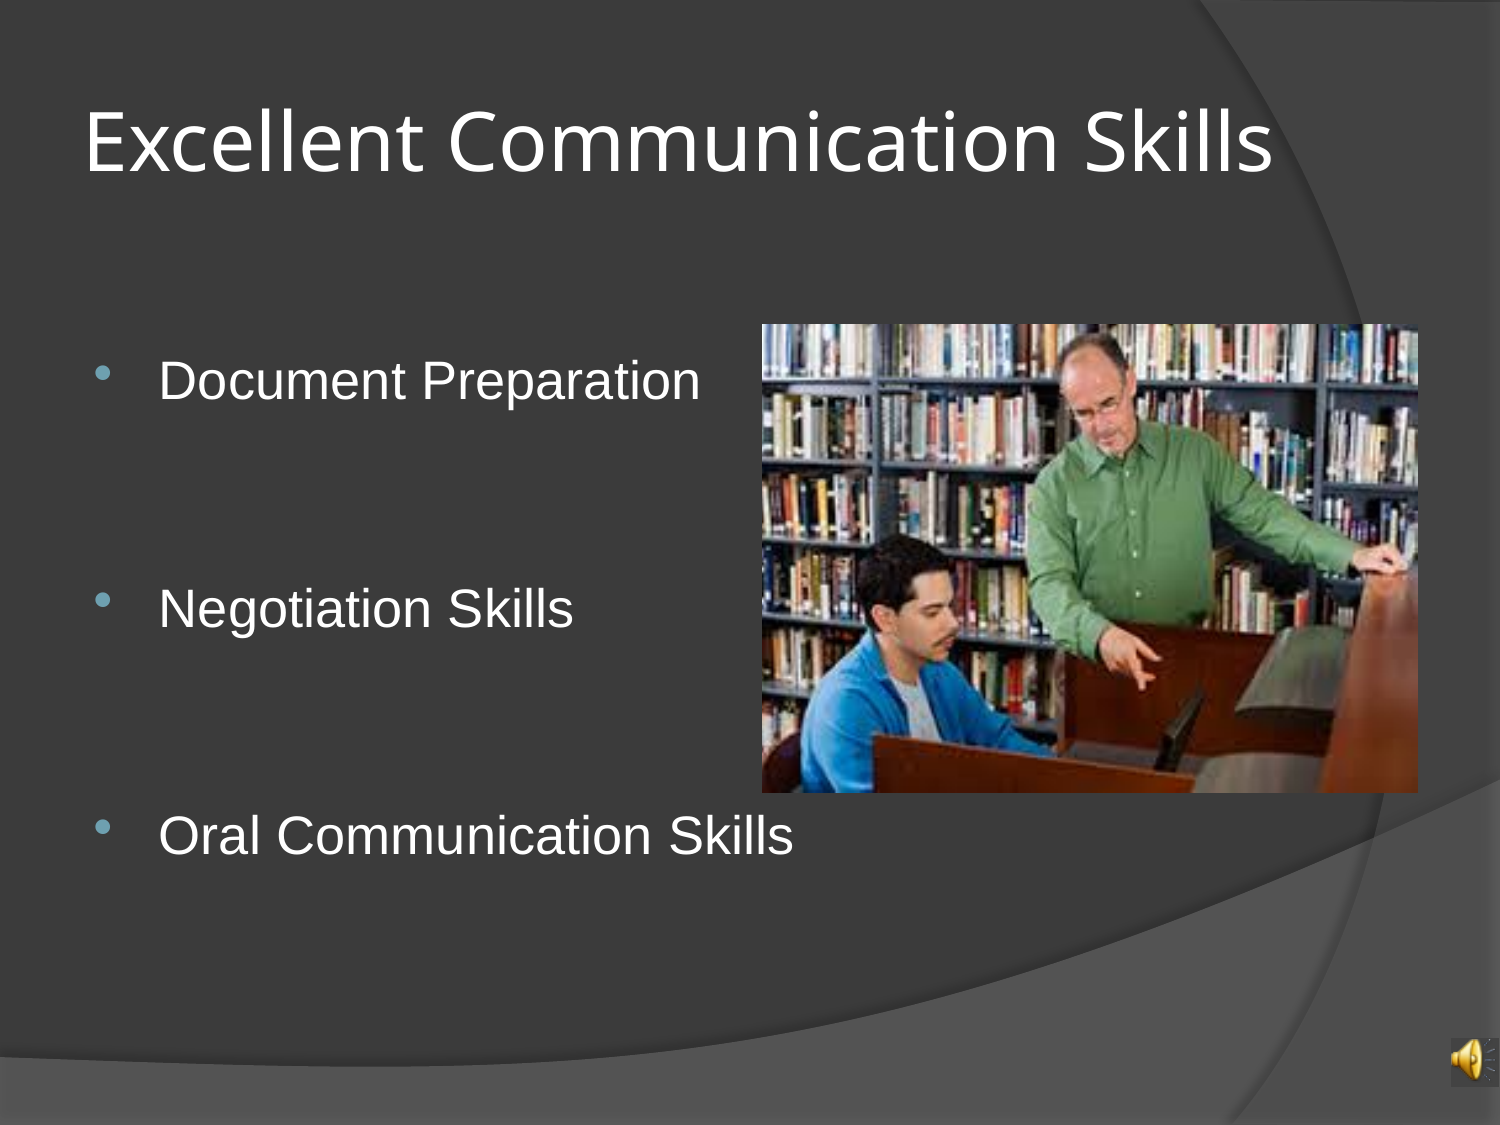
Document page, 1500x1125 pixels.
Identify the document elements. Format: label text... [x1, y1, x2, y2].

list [762, 324, 1418, 794]
title Excellent Communication Skills [75, 45, 1300, 233]
picture [1449, 1037, 1500, 1088]
list Document Preparation Negotiation Skills Oral Communication Skills [75, 262, 838, 1005]
